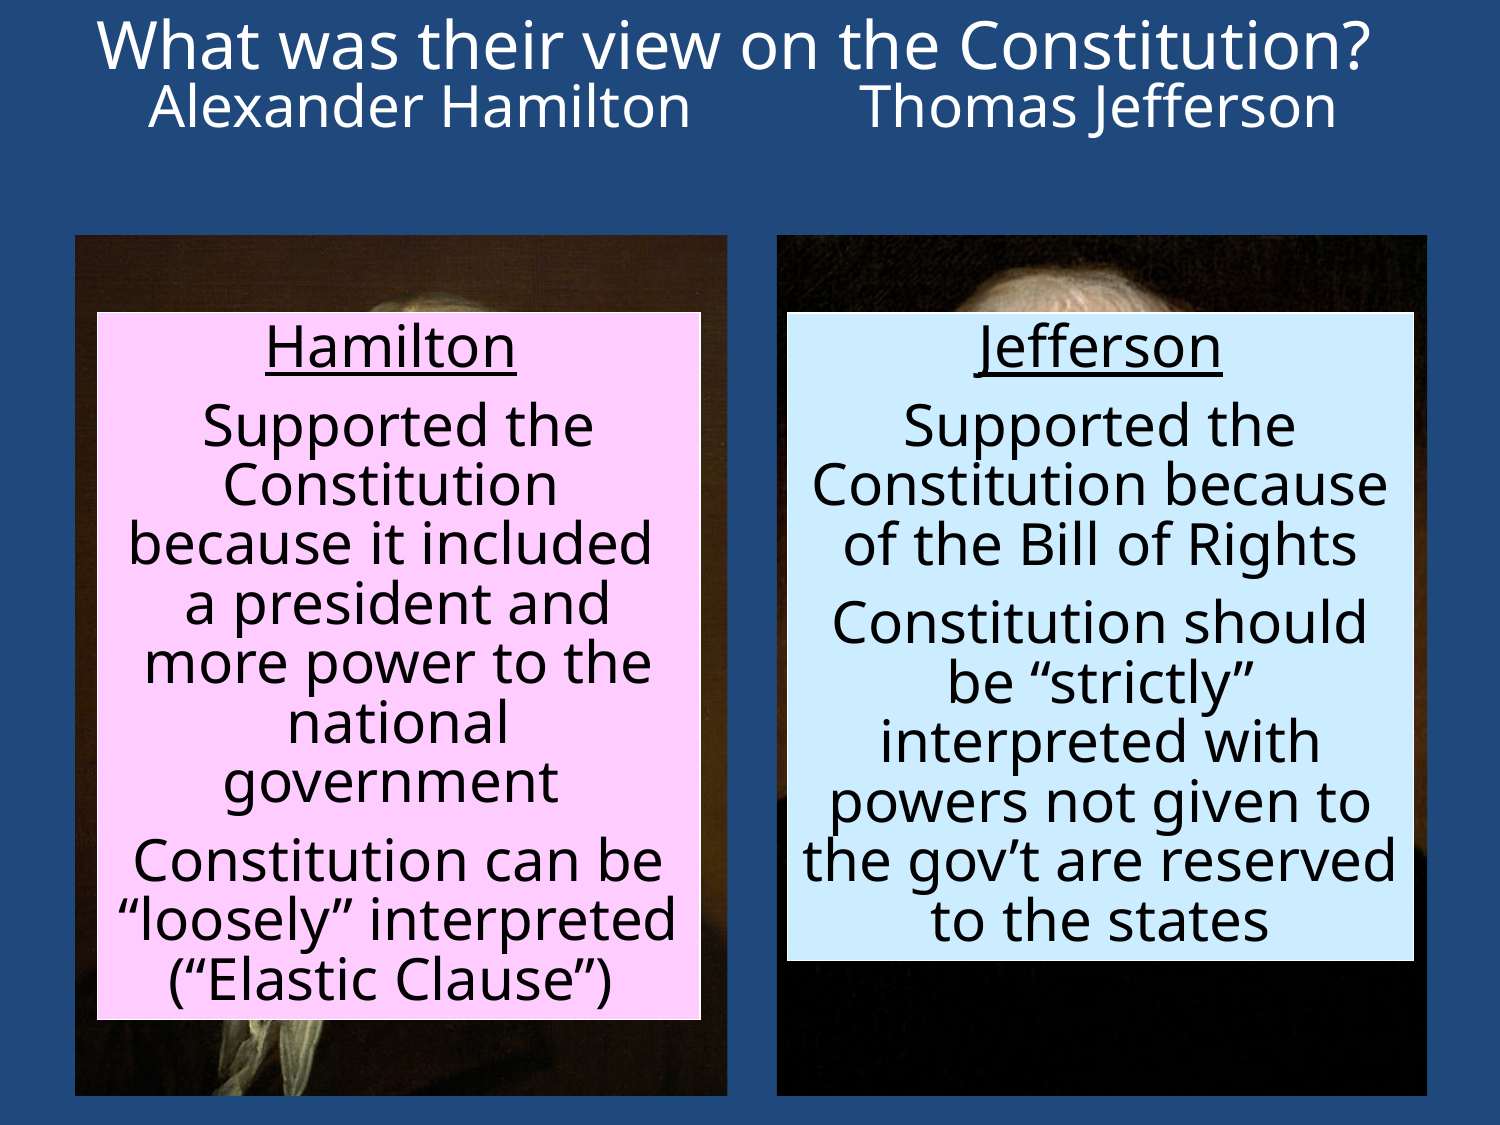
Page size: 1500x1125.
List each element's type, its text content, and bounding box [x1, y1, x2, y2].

picture [74, 234, 728, 1096]
picture [776, 234, 1428, 1096]
text_box What was their view on the Constitution? Alexander Hamilton Thomas Jefferson [24, 11, 1463, 146]
